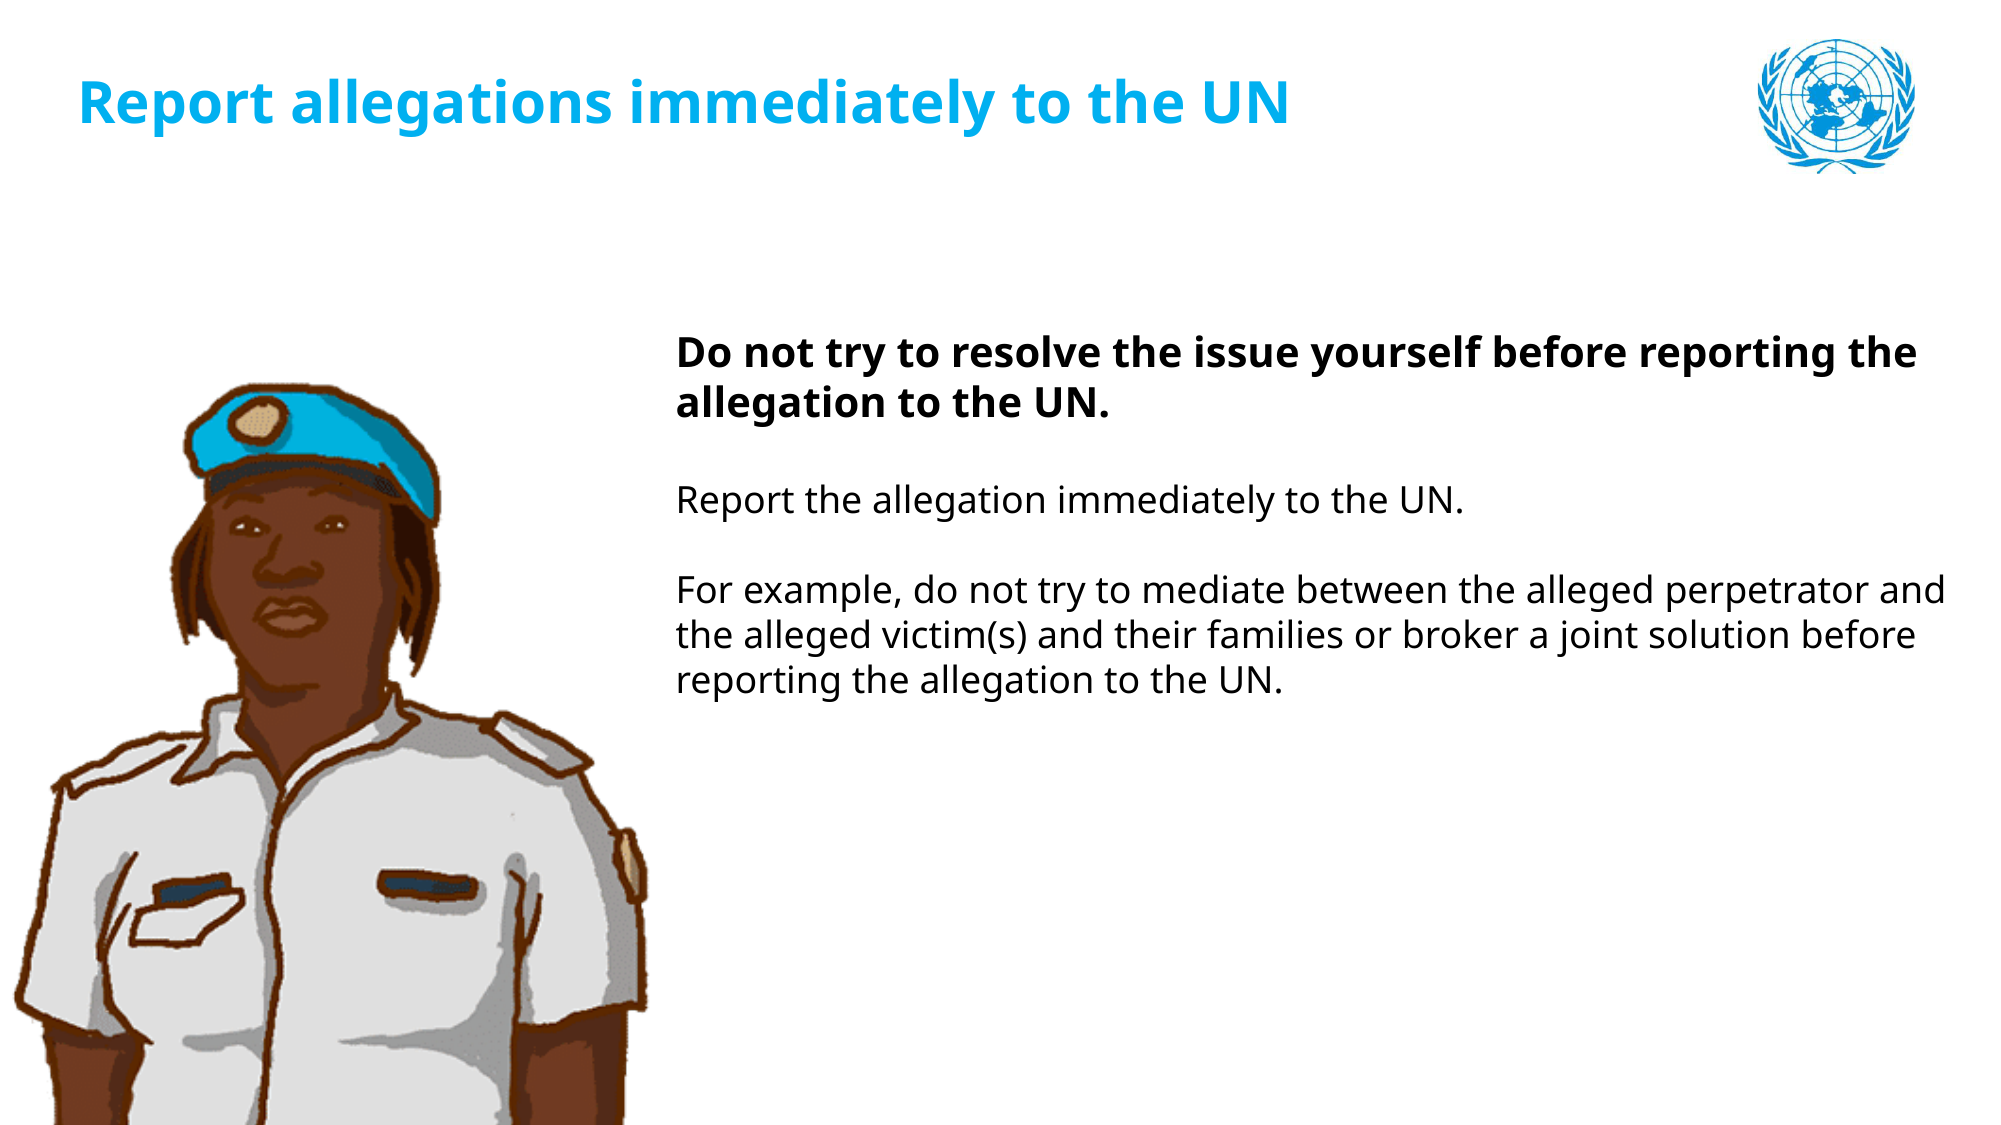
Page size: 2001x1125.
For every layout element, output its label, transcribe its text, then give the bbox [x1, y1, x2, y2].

text_box Do not try to resolve the issue yourself before reporting the allegation to the UN. Report the allegation immediately to the UN. For example, do not try to mediate between the alleged perpetrator and the alleged victim(s) and their families or broker a joint solution before reporting the allegation to the UN. [811, 318, 1974, 708]
picture [0, 277, 811, 1125]
text_box Report allegations immediately to the UN [62, 57, 1974, 143]
